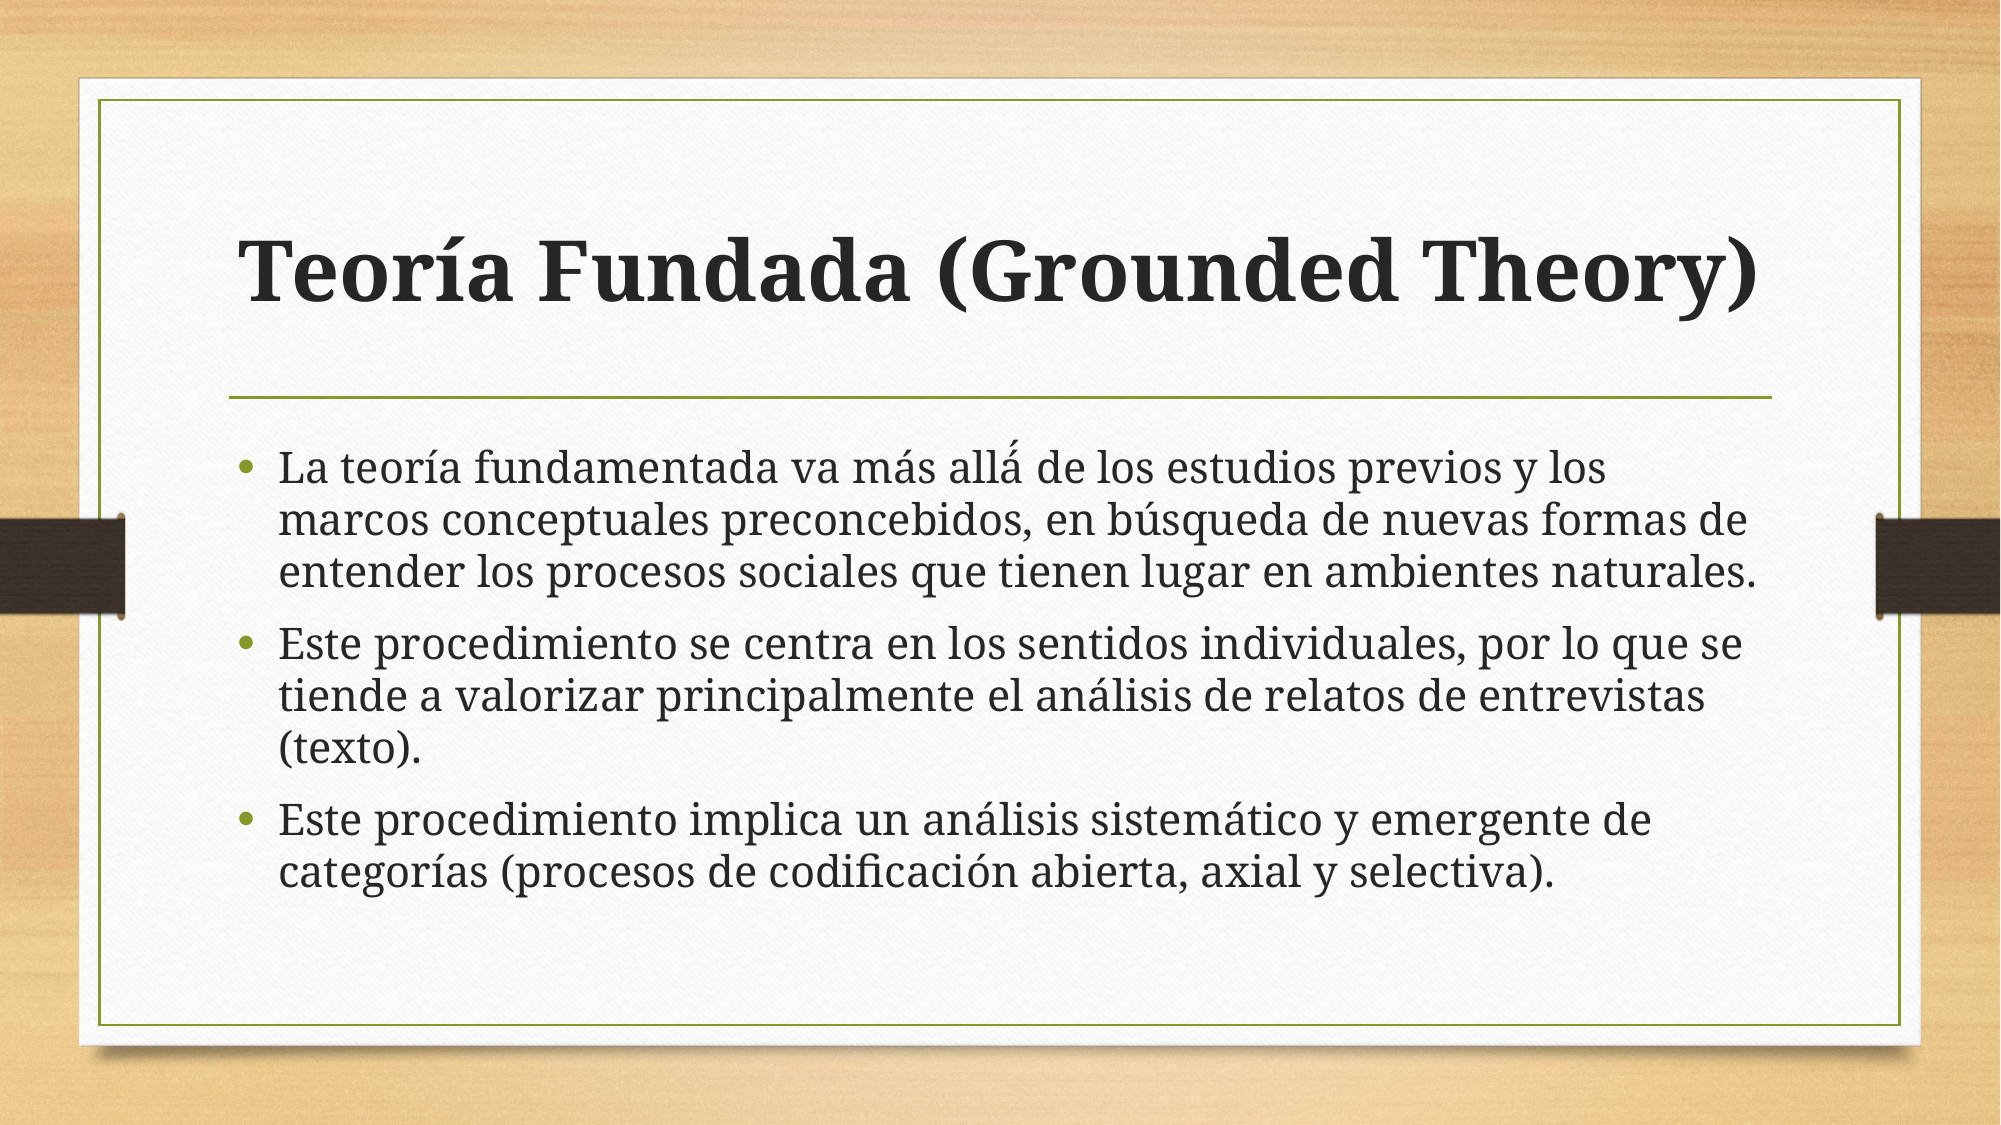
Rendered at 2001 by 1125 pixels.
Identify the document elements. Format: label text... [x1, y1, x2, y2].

title Teoría Fundada (Grounded Theory) [212, 161, 1788, 375]
picture [0, 0, 2001, 1125]
list La teoría fundamentada va más allá́ de los estudios previos y los marcos conceptuales preconcebidos, en búsqueda de nuevas formas de entender los procesos sociales que tienen lugar en ambientes naturales. Este procedimiento se centra en los sentidos individuales, por lo que se tiende a valorizar principalmente el análisis de relatos de entrevistas (texto). Este procedimiento implica un análisis sistemático y emergente de categorías (procesos de codificación abierta, axial y selectiva). [222, 432, 1778, 957]
